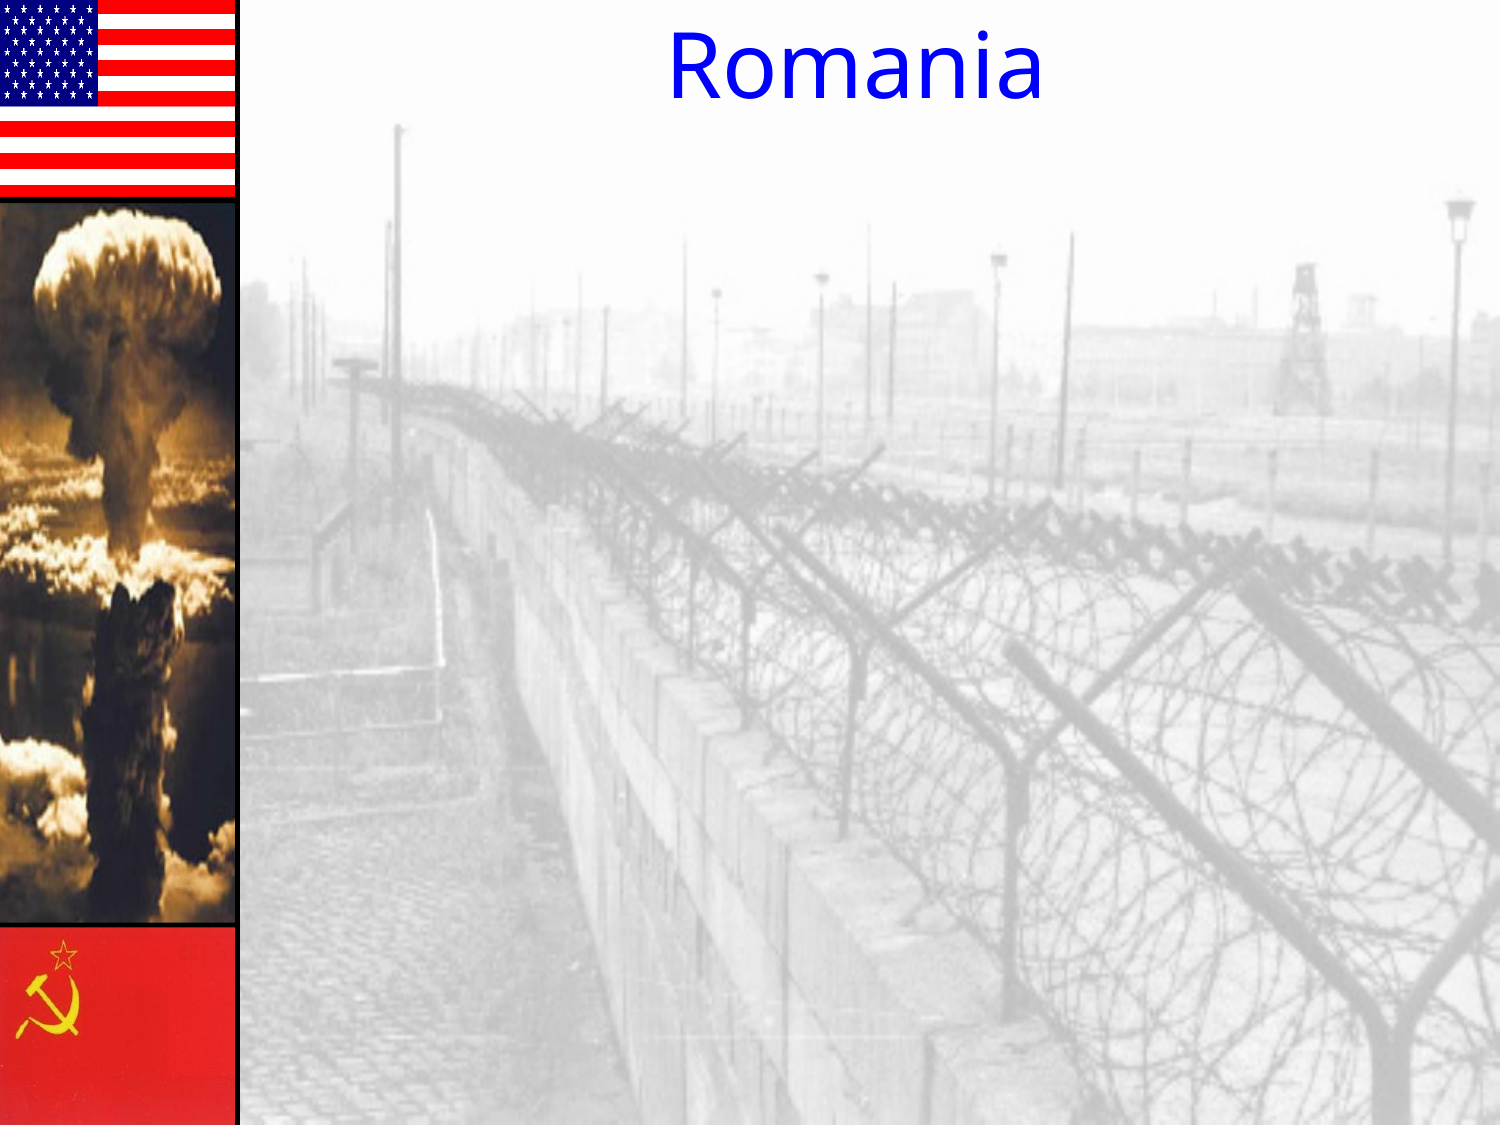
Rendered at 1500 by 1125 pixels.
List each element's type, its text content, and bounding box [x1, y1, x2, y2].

picture [0, 0, 235, 196]
title Romania [287, 0, 1425, 113]
picture [0, 928, 235, 1125]
picture [0, 204, 235, 922]
